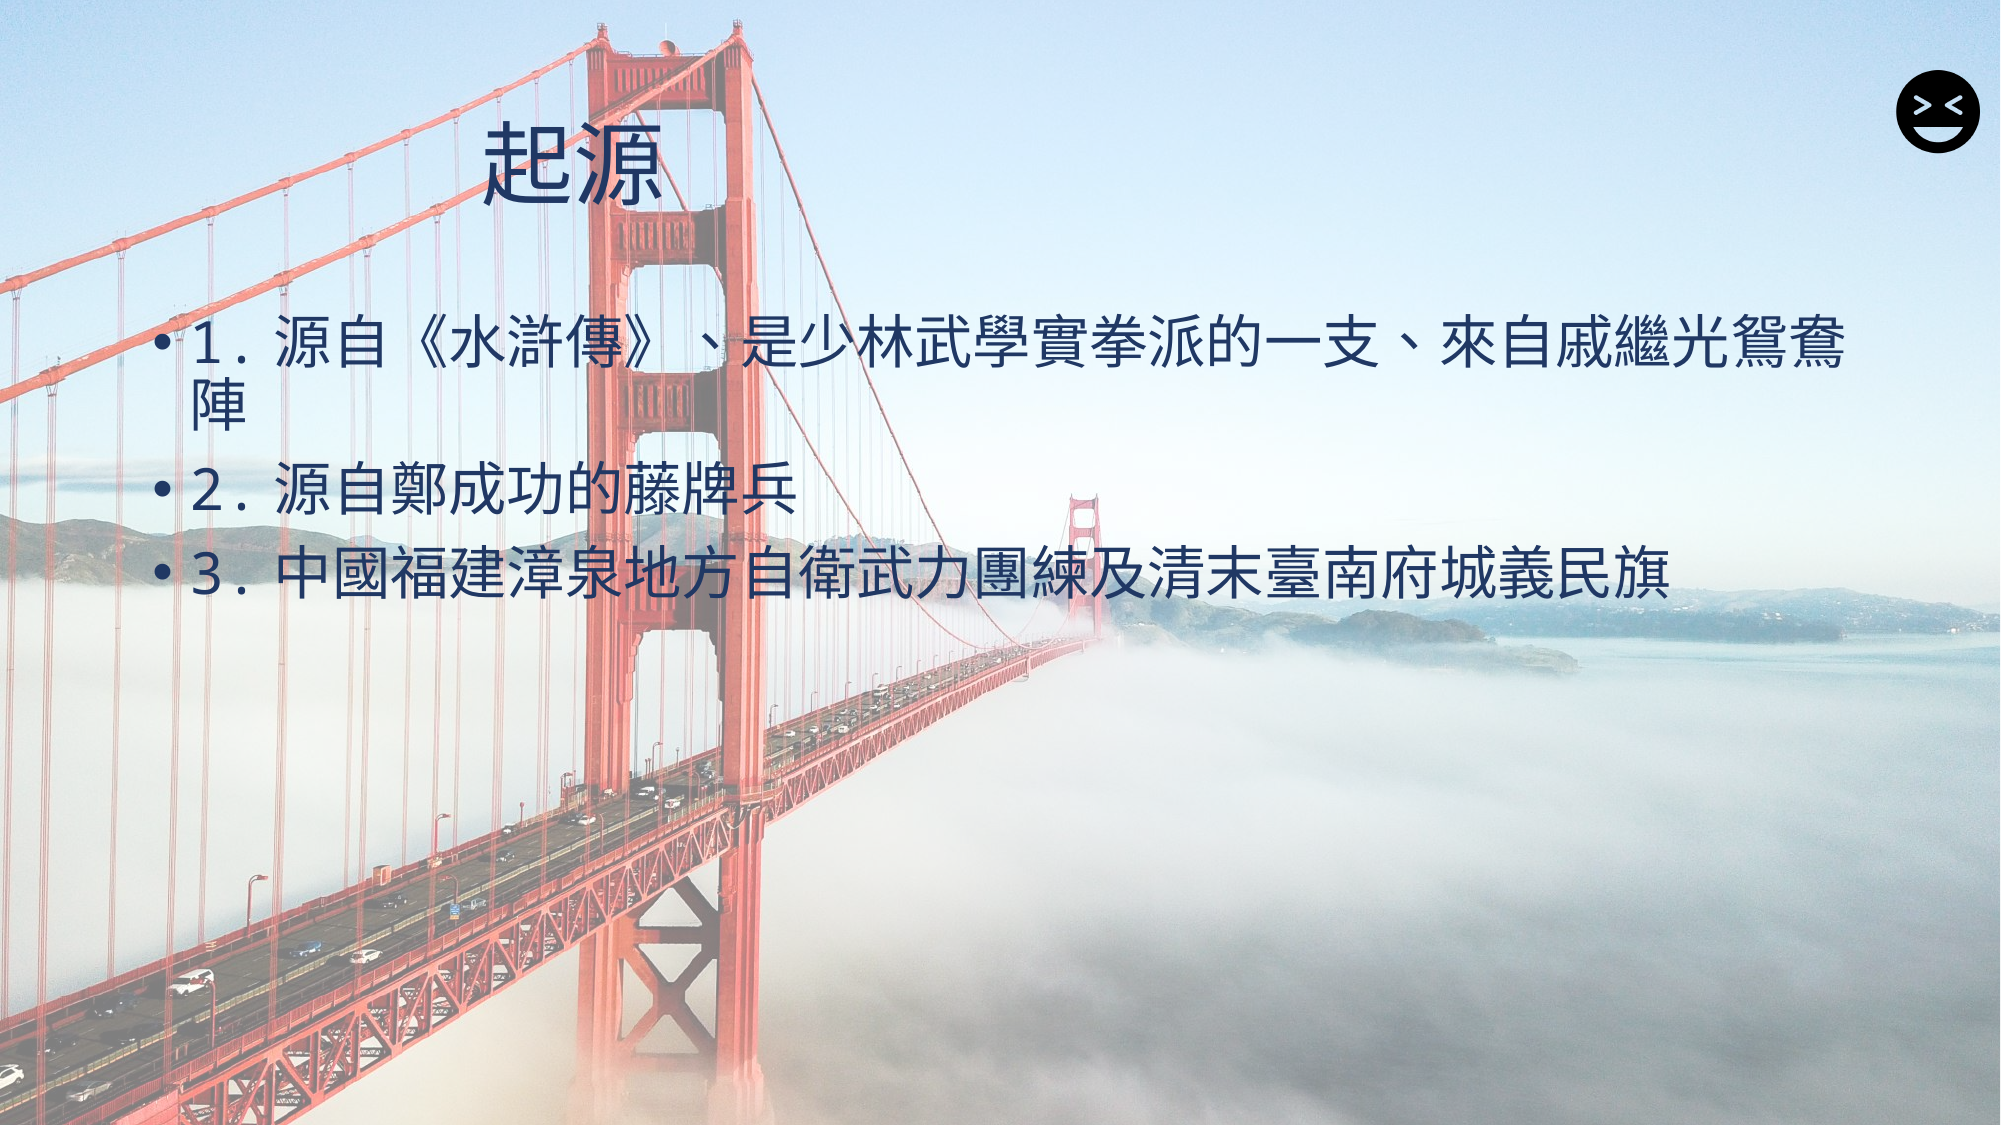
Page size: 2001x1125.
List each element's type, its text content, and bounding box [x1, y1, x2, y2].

picture [1885, 59, 1991, 164]
list 1.源自《水滸傳》、是少林武學實拳派的一支、來自戚繼光鴛鴦陣 2.源自鄭成功的藤牌兵 3.中國福建漳泉地方自衛武力團練及清末臺南府城義民旗 [137, 305, 1863, 1020]
title 起源 [137, 59, 1863, 278]
